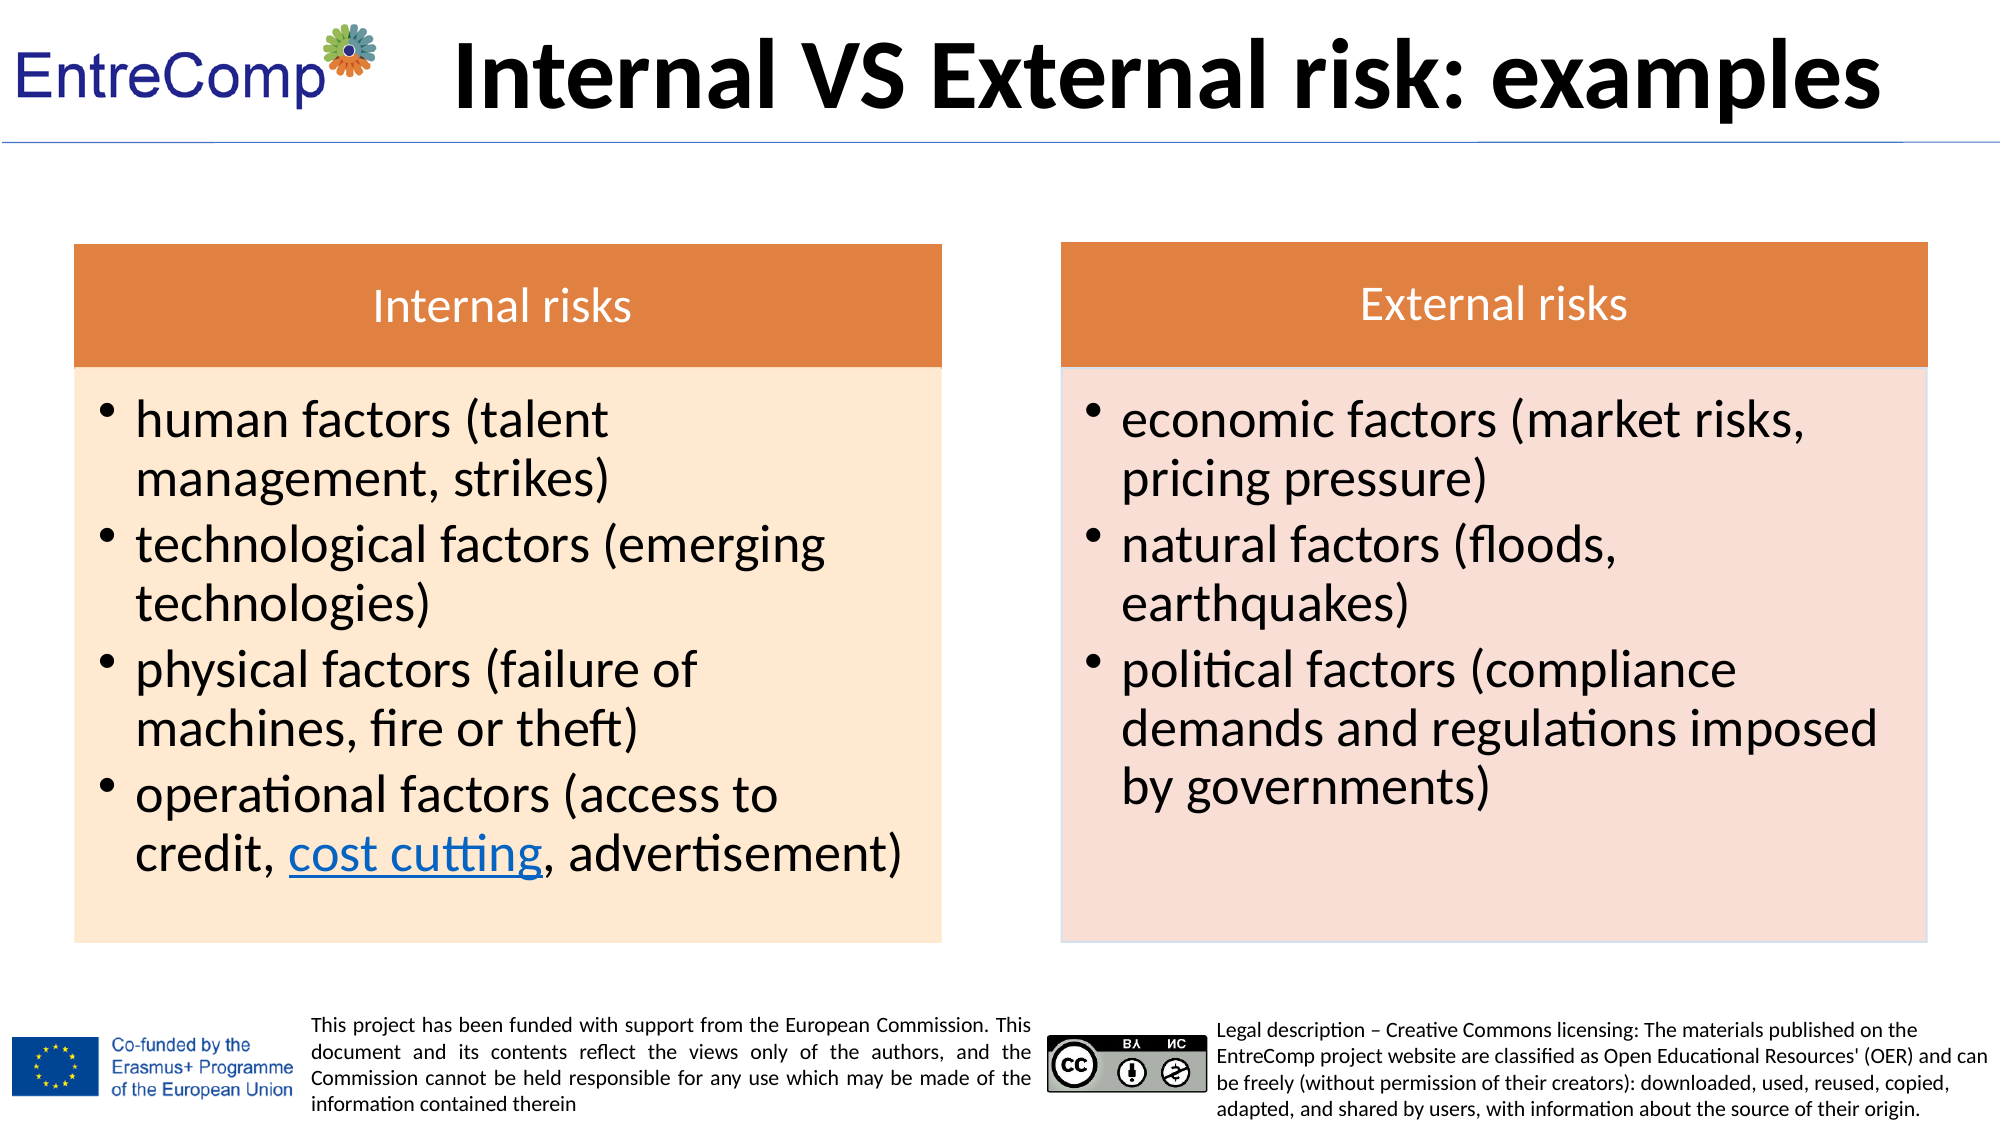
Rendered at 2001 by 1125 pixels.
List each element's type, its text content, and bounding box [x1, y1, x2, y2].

picture [1047, 1035, 1208, 1093]
text_box This project has been funded with support from the European Commission. This document and its contents reflect the views only of the authors, and the Commission cannot be held responsible for any use which may be made of the information contained therein​ [296, 1003, 1048, 1124]
picture [11, 1033, 300, 1100]
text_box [75, 228, 1927, 960]
text_box Legal description – Creative Commons licensing: The materials published on the EntreComp project website are classified as Open Educational Resources' (OER) and can be freely (without permission of their creators): downloaded, used, reused, copied, adapted, and shared by users, with information about the source of their origin. [1201, 1008, 2000, 1125]
text_box Internal VS External risk: examples [438, 1, 1966, 137]
picture [11, 18, 381, 122]
